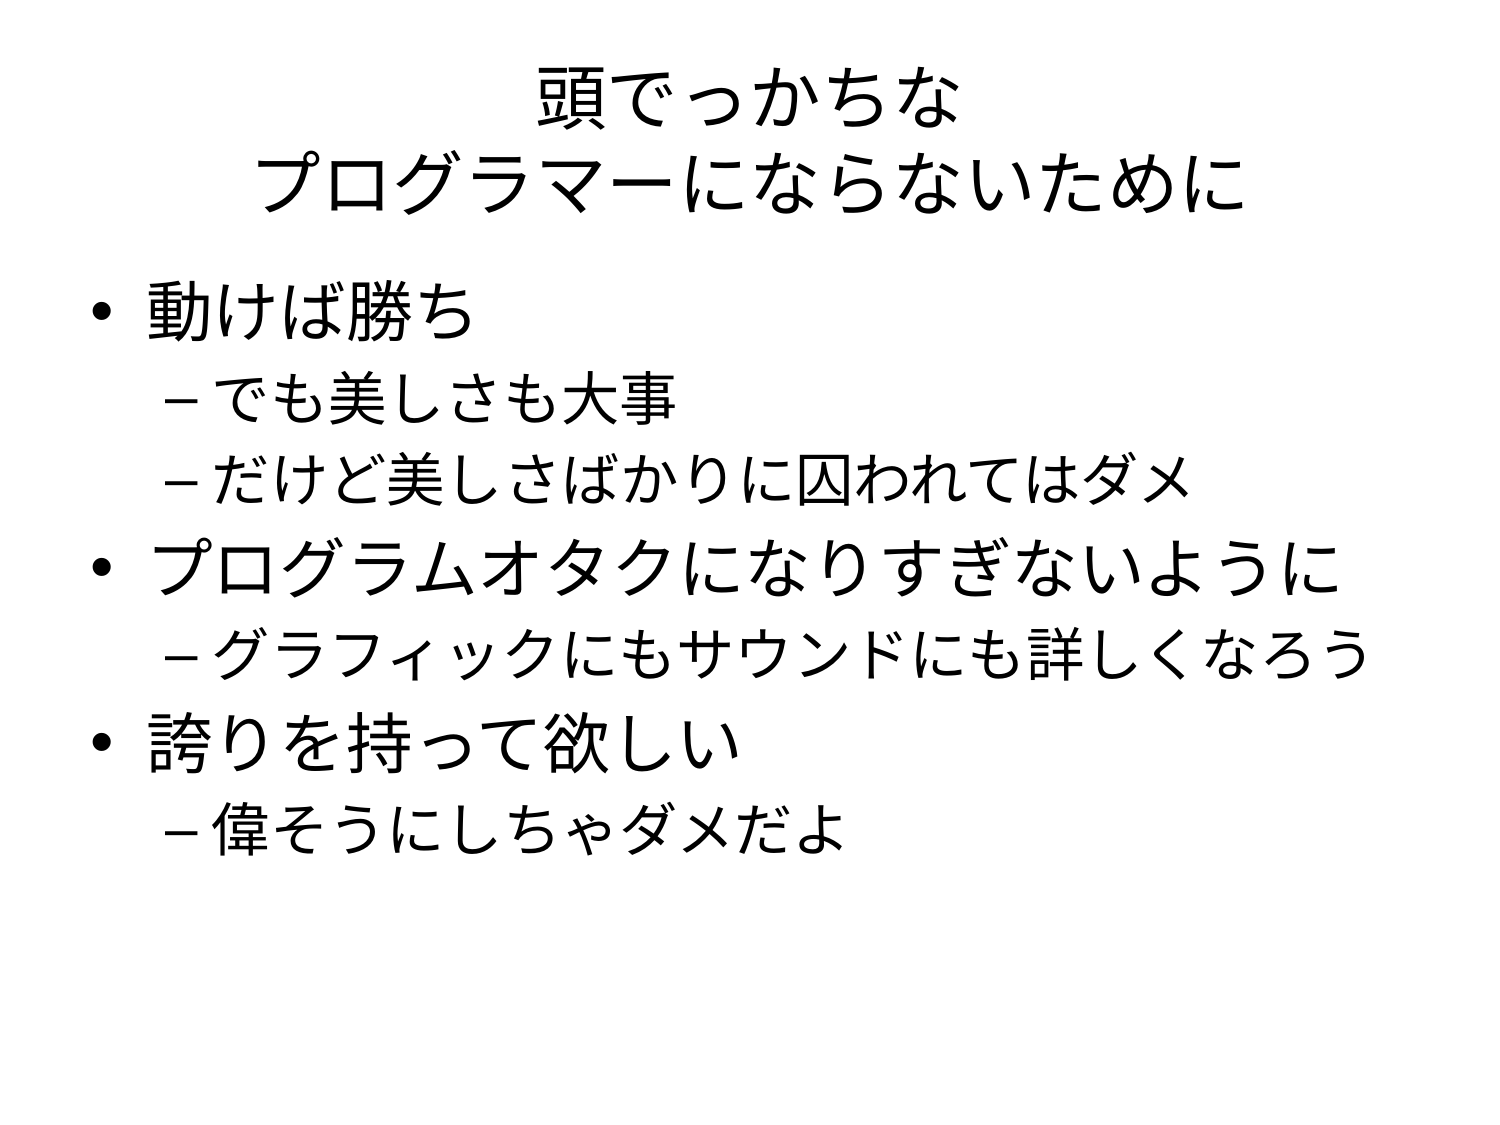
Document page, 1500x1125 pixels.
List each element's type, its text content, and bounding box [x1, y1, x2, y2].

list 動けば勝ち でも美しさも大事 だけど美しさばかりに囚われてはダメ プログラムオタクになりすぎないように グラフィックにもサウンドにも詳しくなろう 誇りを持って欲しい 偉そうにしちゃダメだよ [75, 262, 1425, 1005]
title 頭でっかちな プログラマーにならないために [75, 45, 1425, 233]
